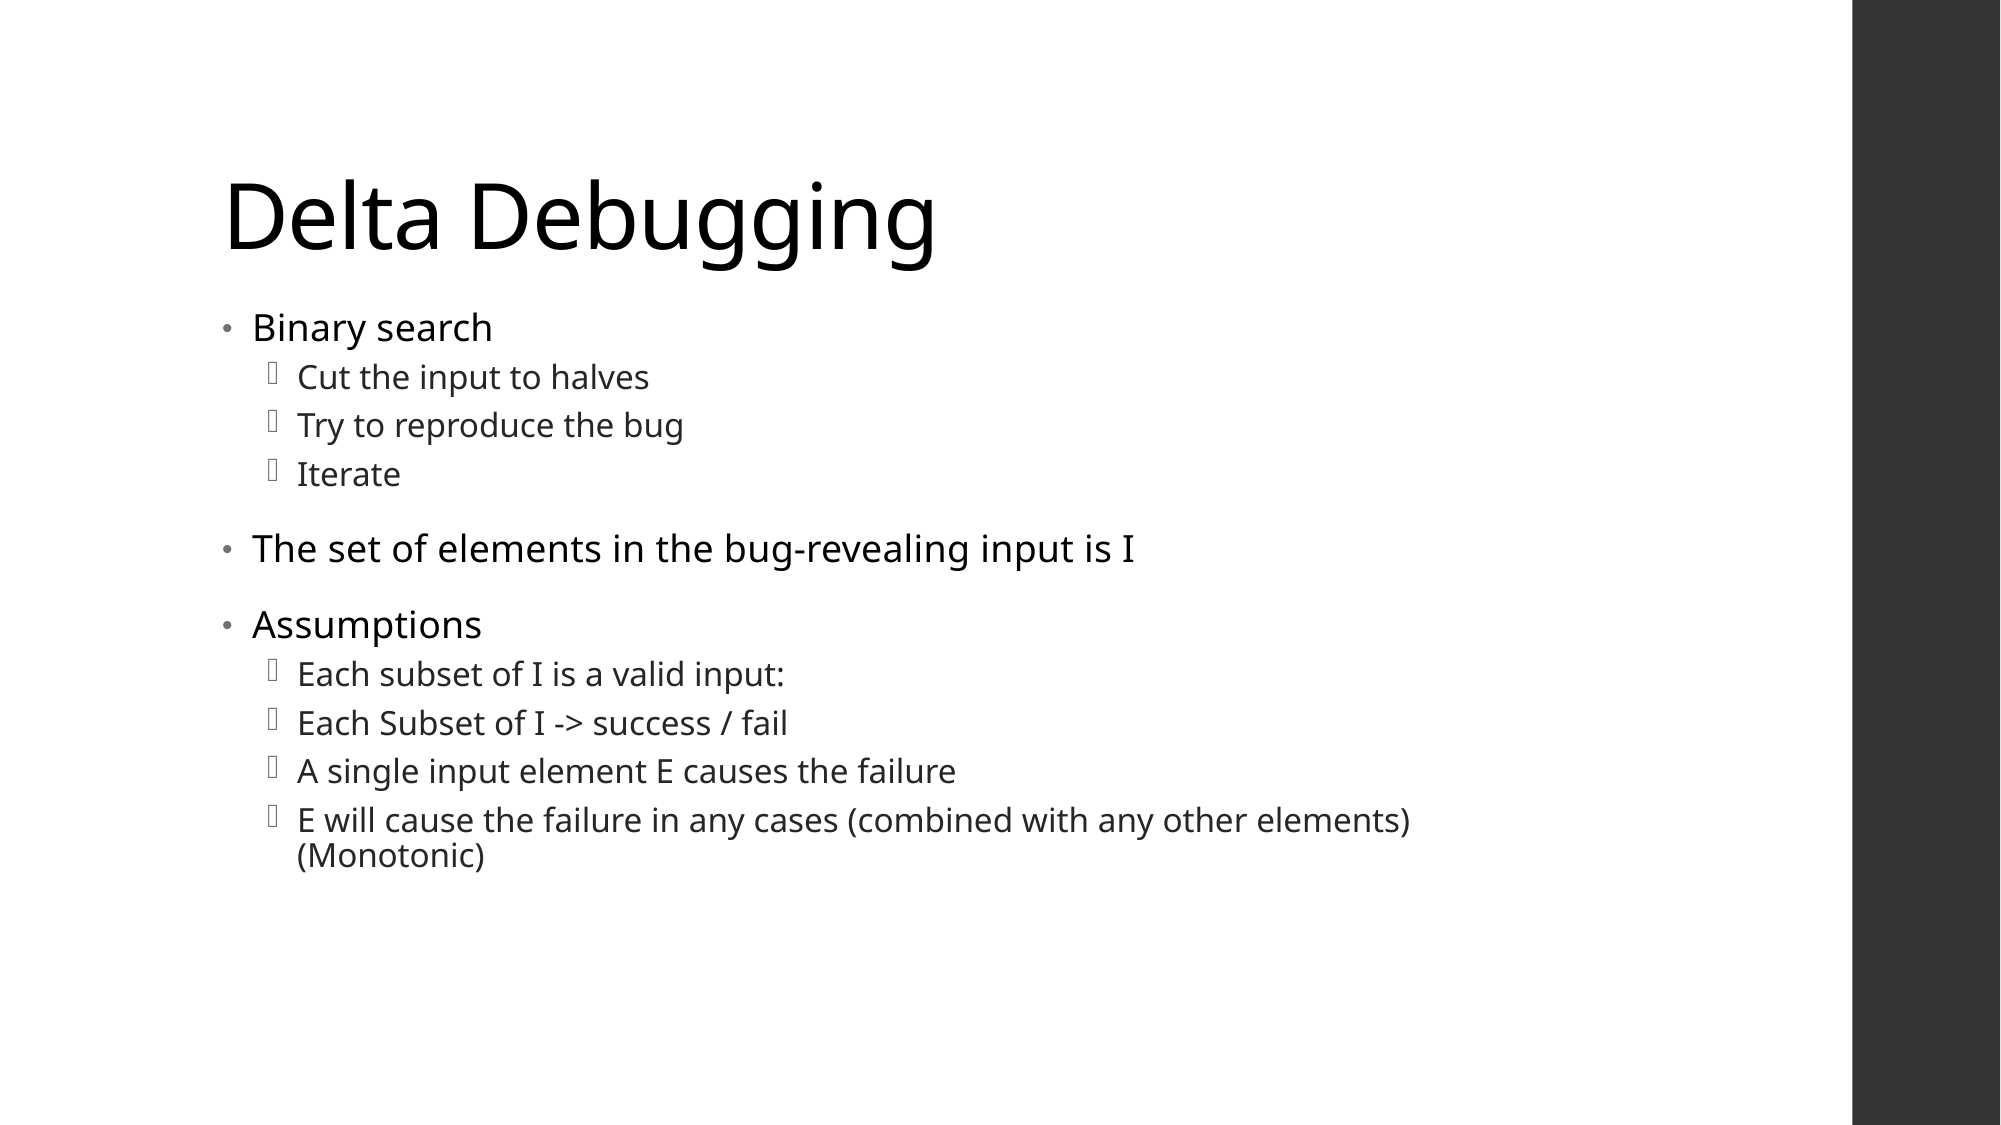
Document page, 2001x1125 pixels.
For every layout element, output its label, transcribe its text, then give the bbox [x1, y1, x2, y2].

list Binary search Cut the input to halves Try to reproduce the bug Iterate The set of elements in the bug-revealing input is I Assumptions Each subset of I is a valid input: Each Subset of I -> success / fail A single input element E causes the failure E will cause the failure in any cases (combined with any other elements) (Monotonic) [206, 299, 1617, 1014]
title Delta Debugging [206, 60, 1797, 278]
